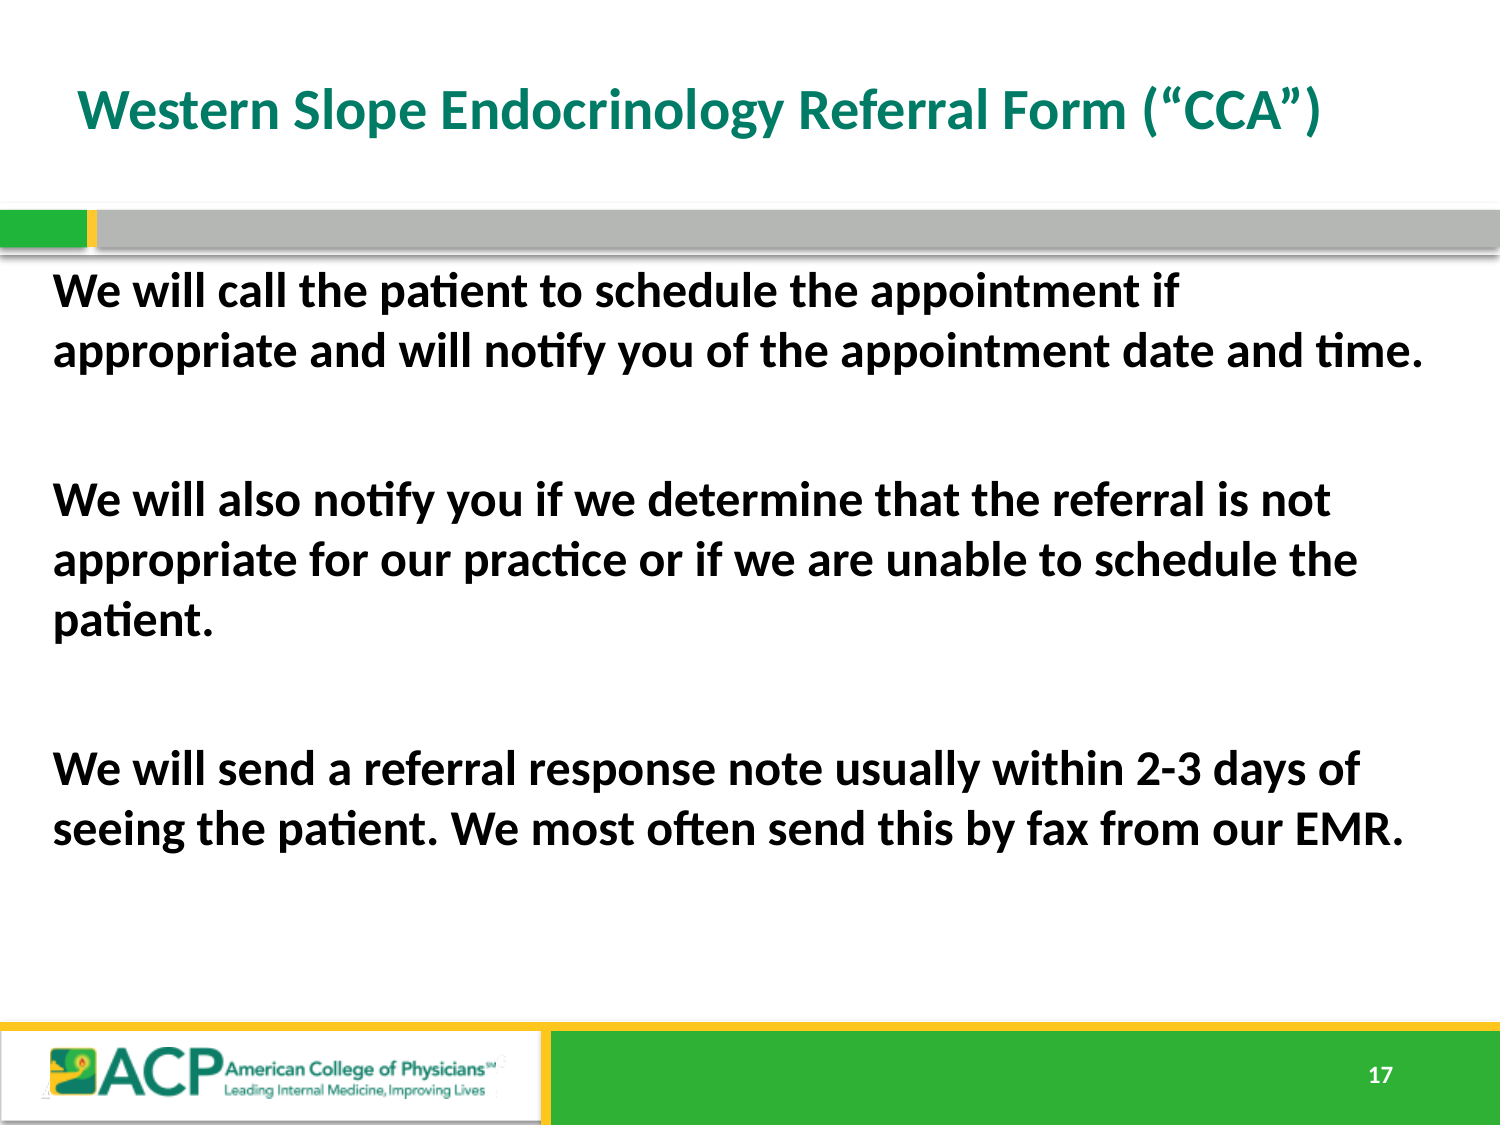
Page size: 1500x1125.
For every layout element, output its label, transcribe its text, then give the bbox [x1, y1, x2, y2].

picture [50, 1088, 496, 1099]
title Western Slope Endocrinology Referral Form (“CCA”) [62, 62, 1363, 150]
list We will call the patient to schedule the appointment if appropriate and will notify you of the appointment date and time. We will also notify you if we determine that the referral is not appropriate for our practice or if we are unable to schedule the patient. We will send a referral response note usually within 2-3 days of seeing the patient. We most often send this by fax from our EMR. [37, 249, 1450, 1088]
